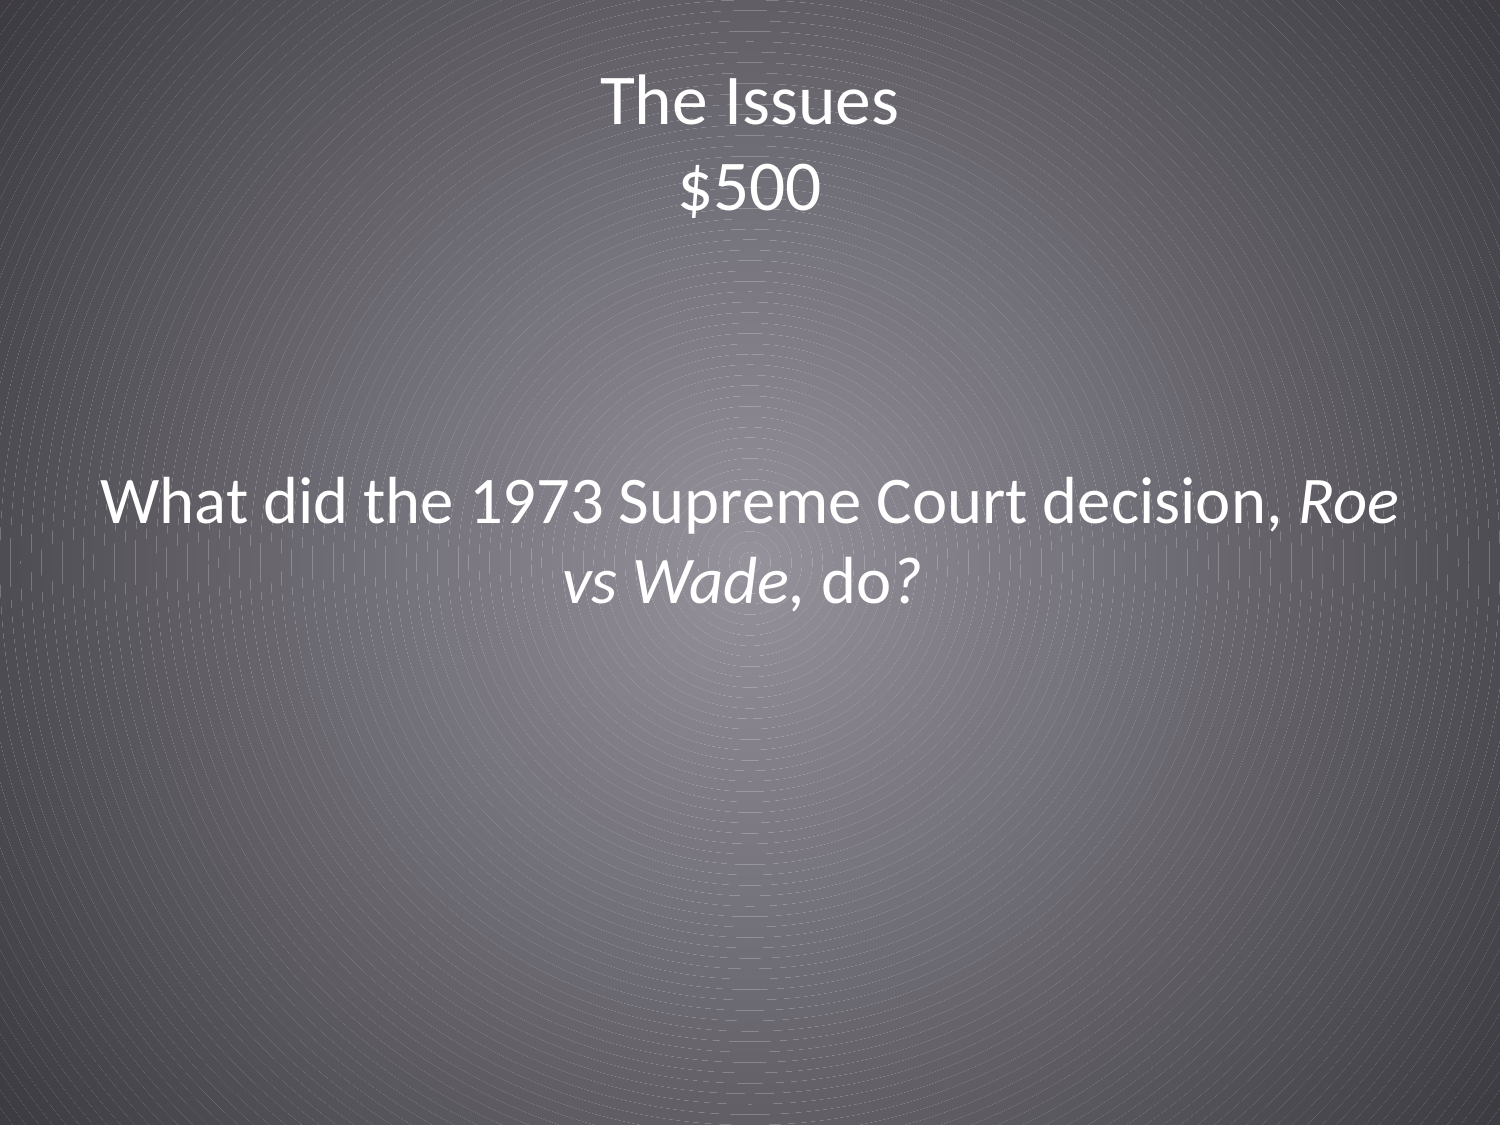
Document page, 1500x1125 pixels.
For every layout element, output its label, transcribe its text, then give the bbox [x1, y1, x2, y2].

title The Issues $500 [75, 45, 1425, 233]
list What did the 1973 Supreme Court decision, Roe vs Wade, do? [75, 262, 1425, 1005]
